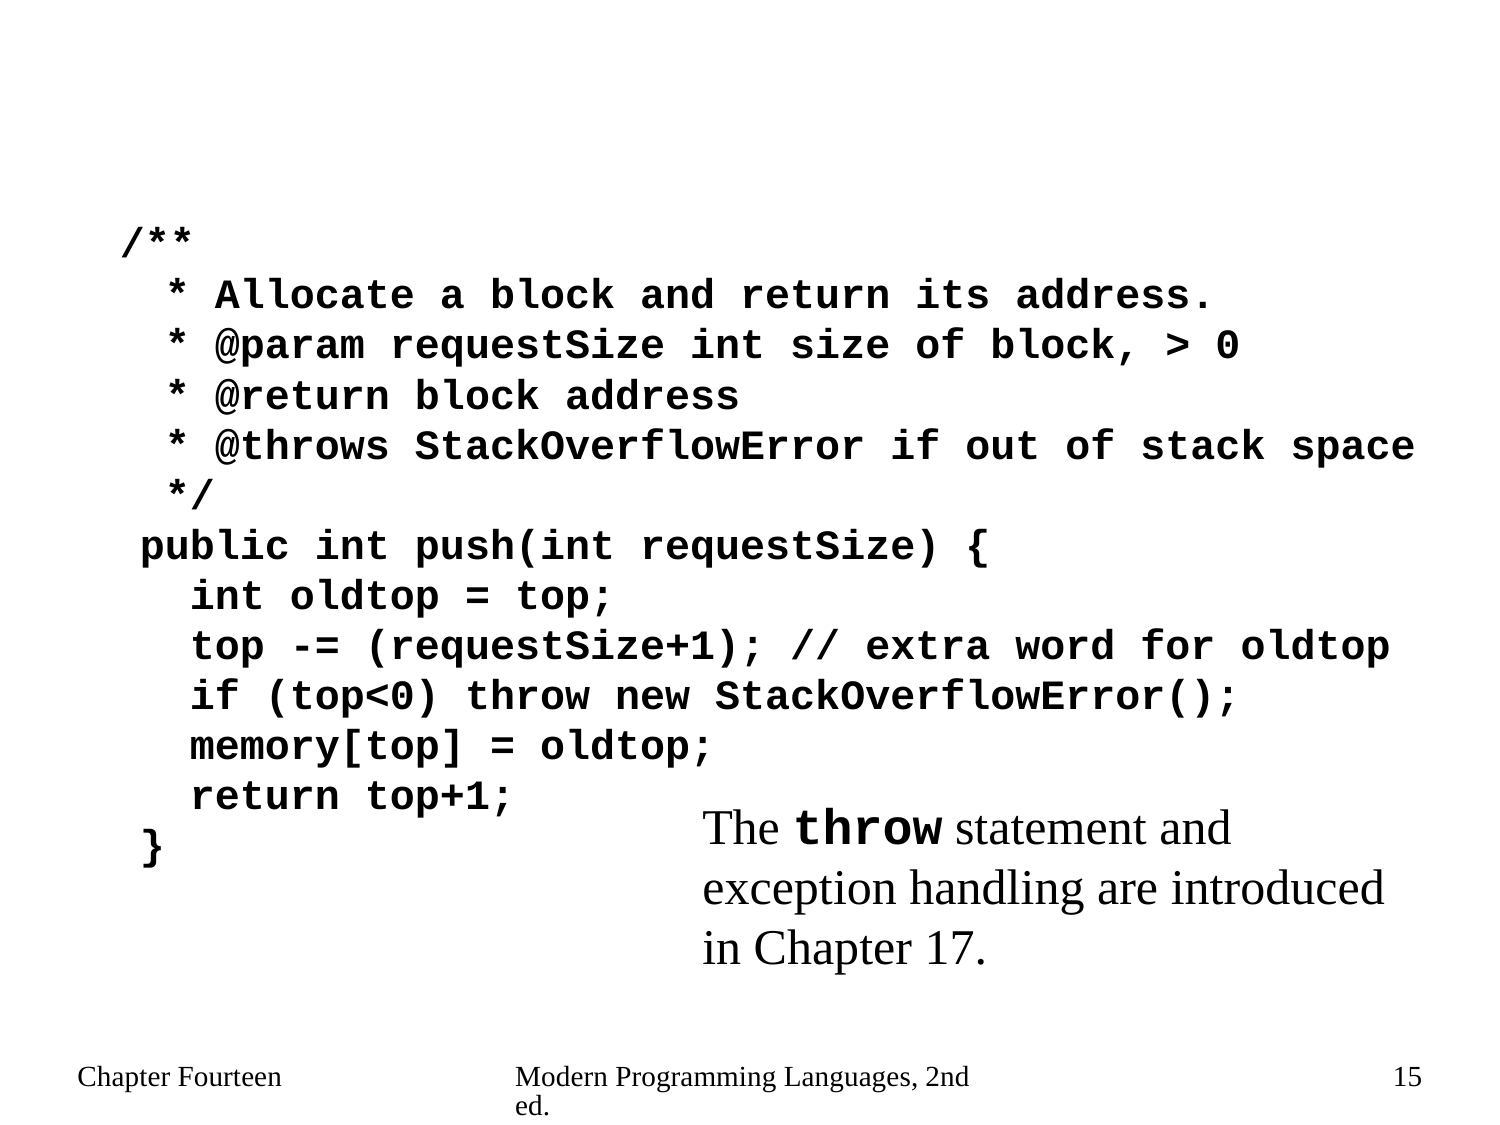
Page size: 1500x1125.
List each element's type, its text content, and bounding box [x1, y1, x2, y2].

text_box The throw statement and exception handling are introduced in Chapter 17. [687, 787, 1438, 983]
footer Modern Programming Languages, 2nd ed. [499, 1036, 1001, 1113]
slide_number 15 [1124, 1036, 1438, 1113]
text_box /** * Allocate a block and return its address. * @param requestSize int size of block, > 0 * @return block address * @throws StackOverflowError if out of stack space */ public int push(int requestSize) { int oldtop = top; top -= (requestSize+1); // extra word for oldtop if (top<0) throw new StackOverflowError(); memory[top] = oldtop; return top+1; } [74, 199, 1438, 875]
slide_number Chapter Fourteen [62, 1036, 401, 1113]
